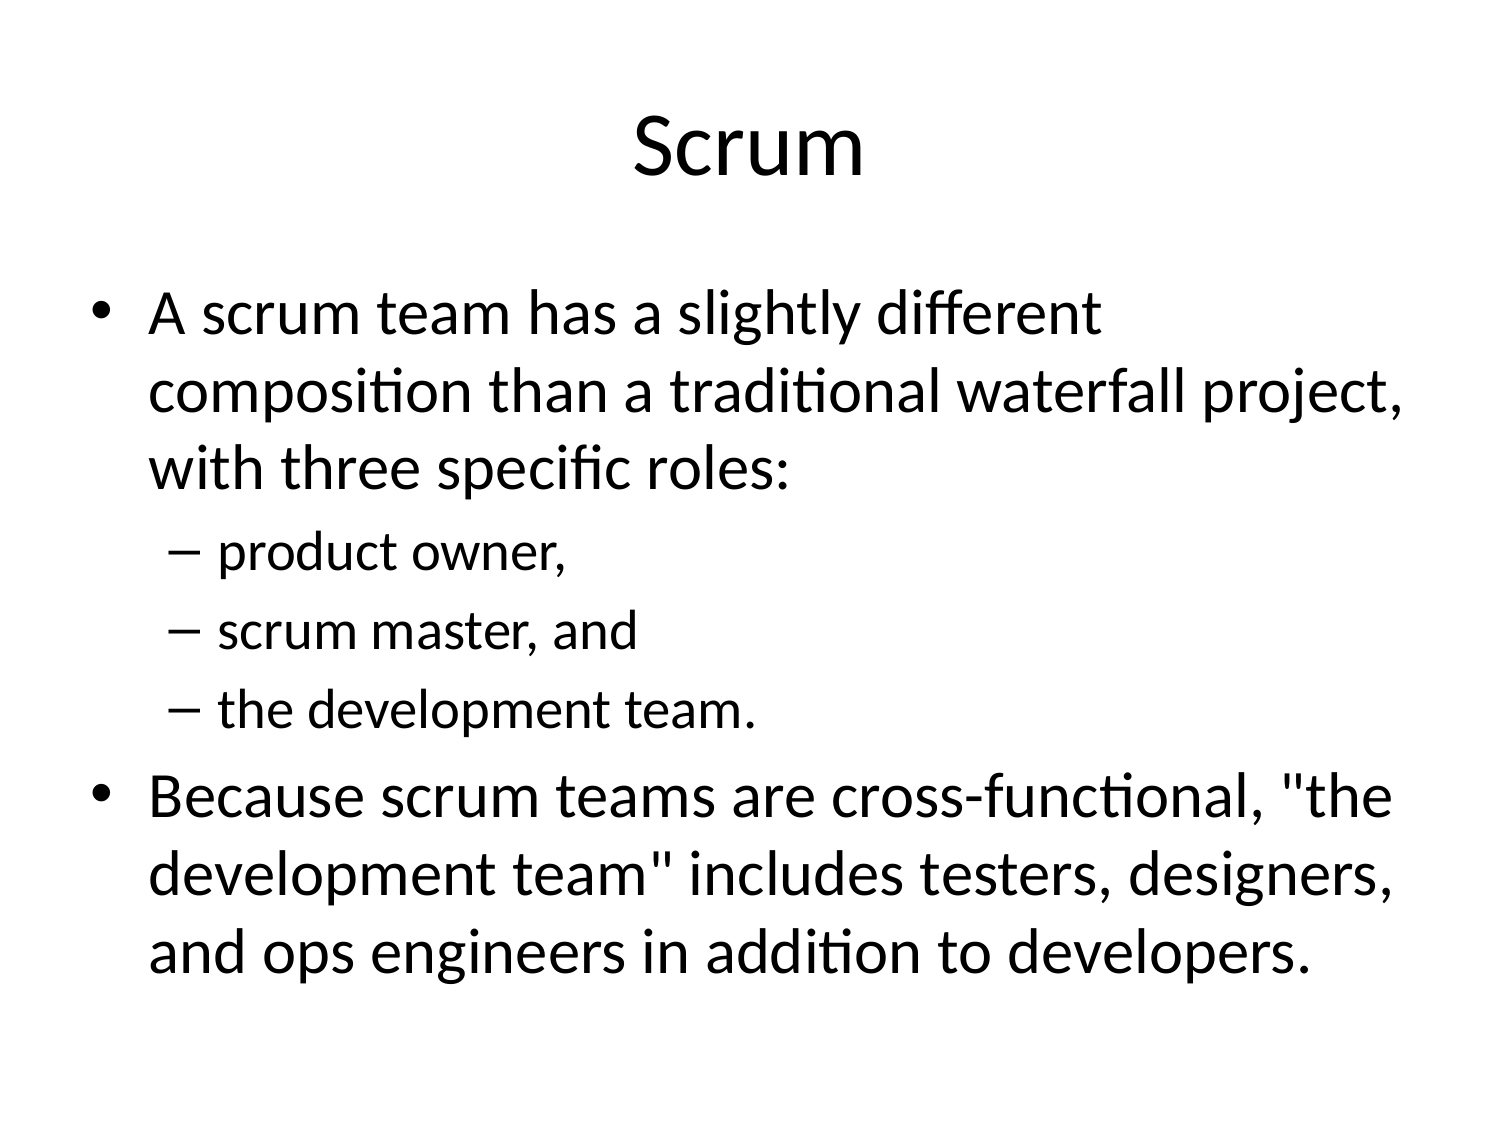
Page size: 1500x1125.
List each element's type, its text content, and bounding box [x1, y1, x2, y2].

title Scrum [75, 45, 1425, 233]
list A scrum team has a slightly different composition than a traditional waterfall project, with three specific roles: product owner, scrum master, and the development team. Because scrum teams are cross-functional, "the development team" includes testers, designers, and ops engineers in addition to developers. [75, 262, 1425, 1005]
